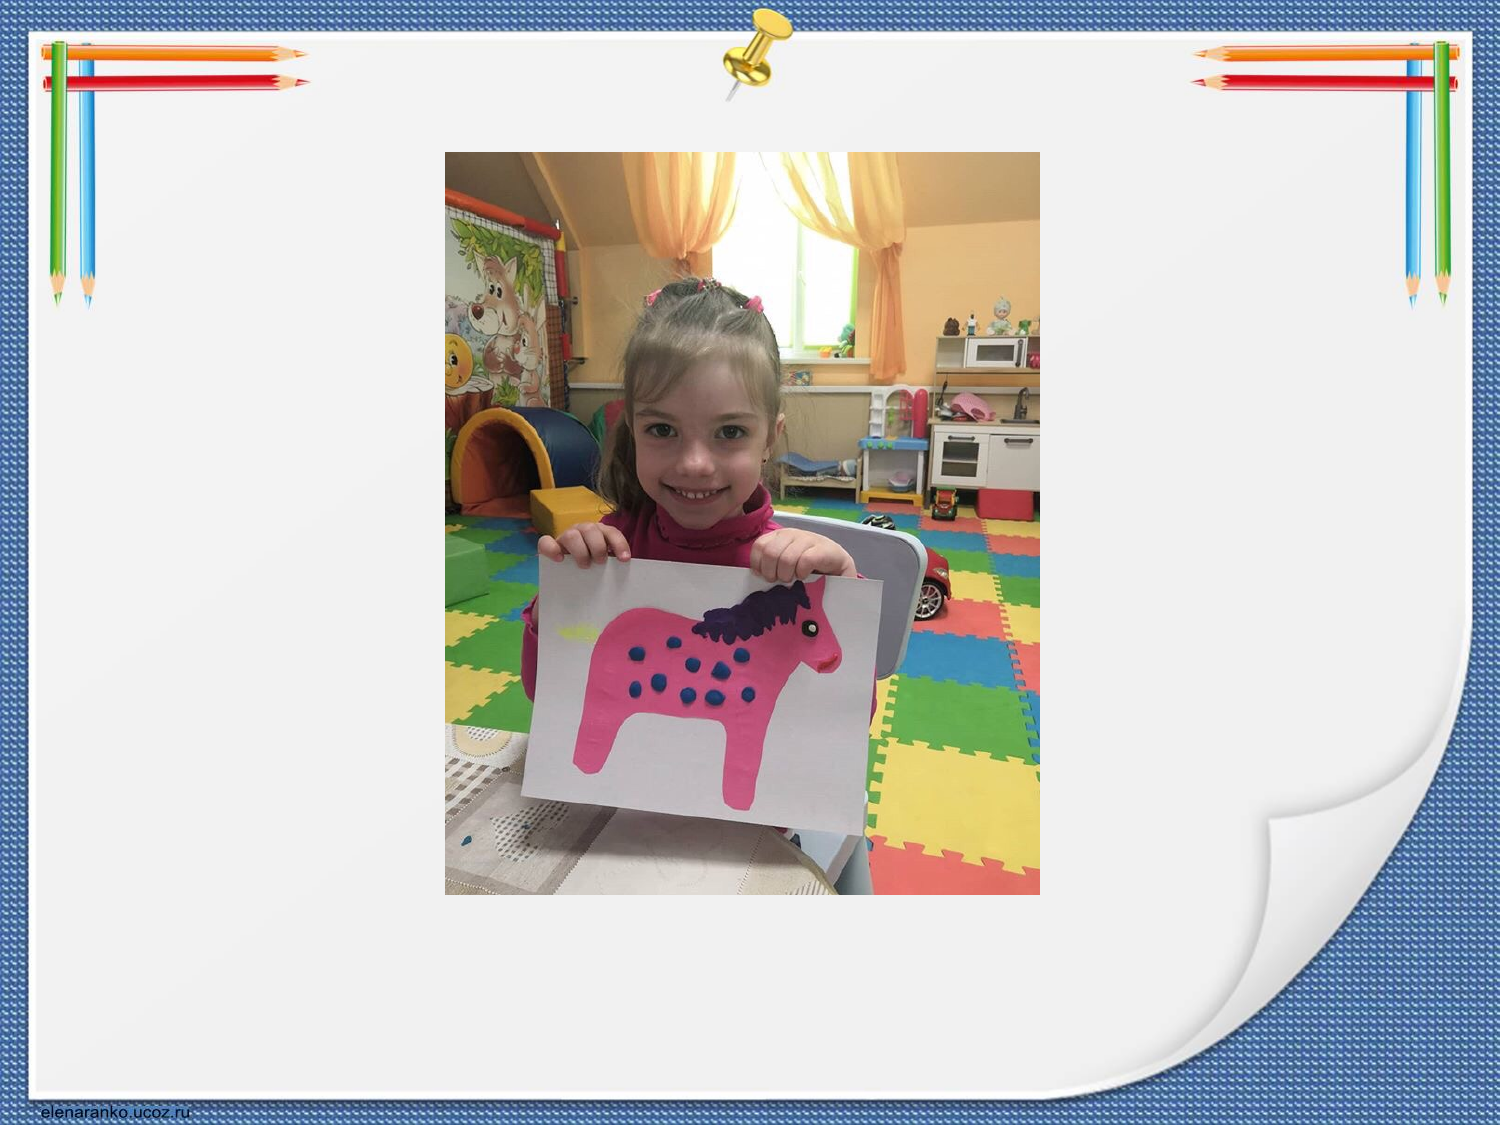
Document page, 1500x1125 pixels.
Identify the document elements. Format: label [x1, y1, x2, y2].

picture [0, 0, 1500, 1125]
list [445, 152, 1040, 895]
